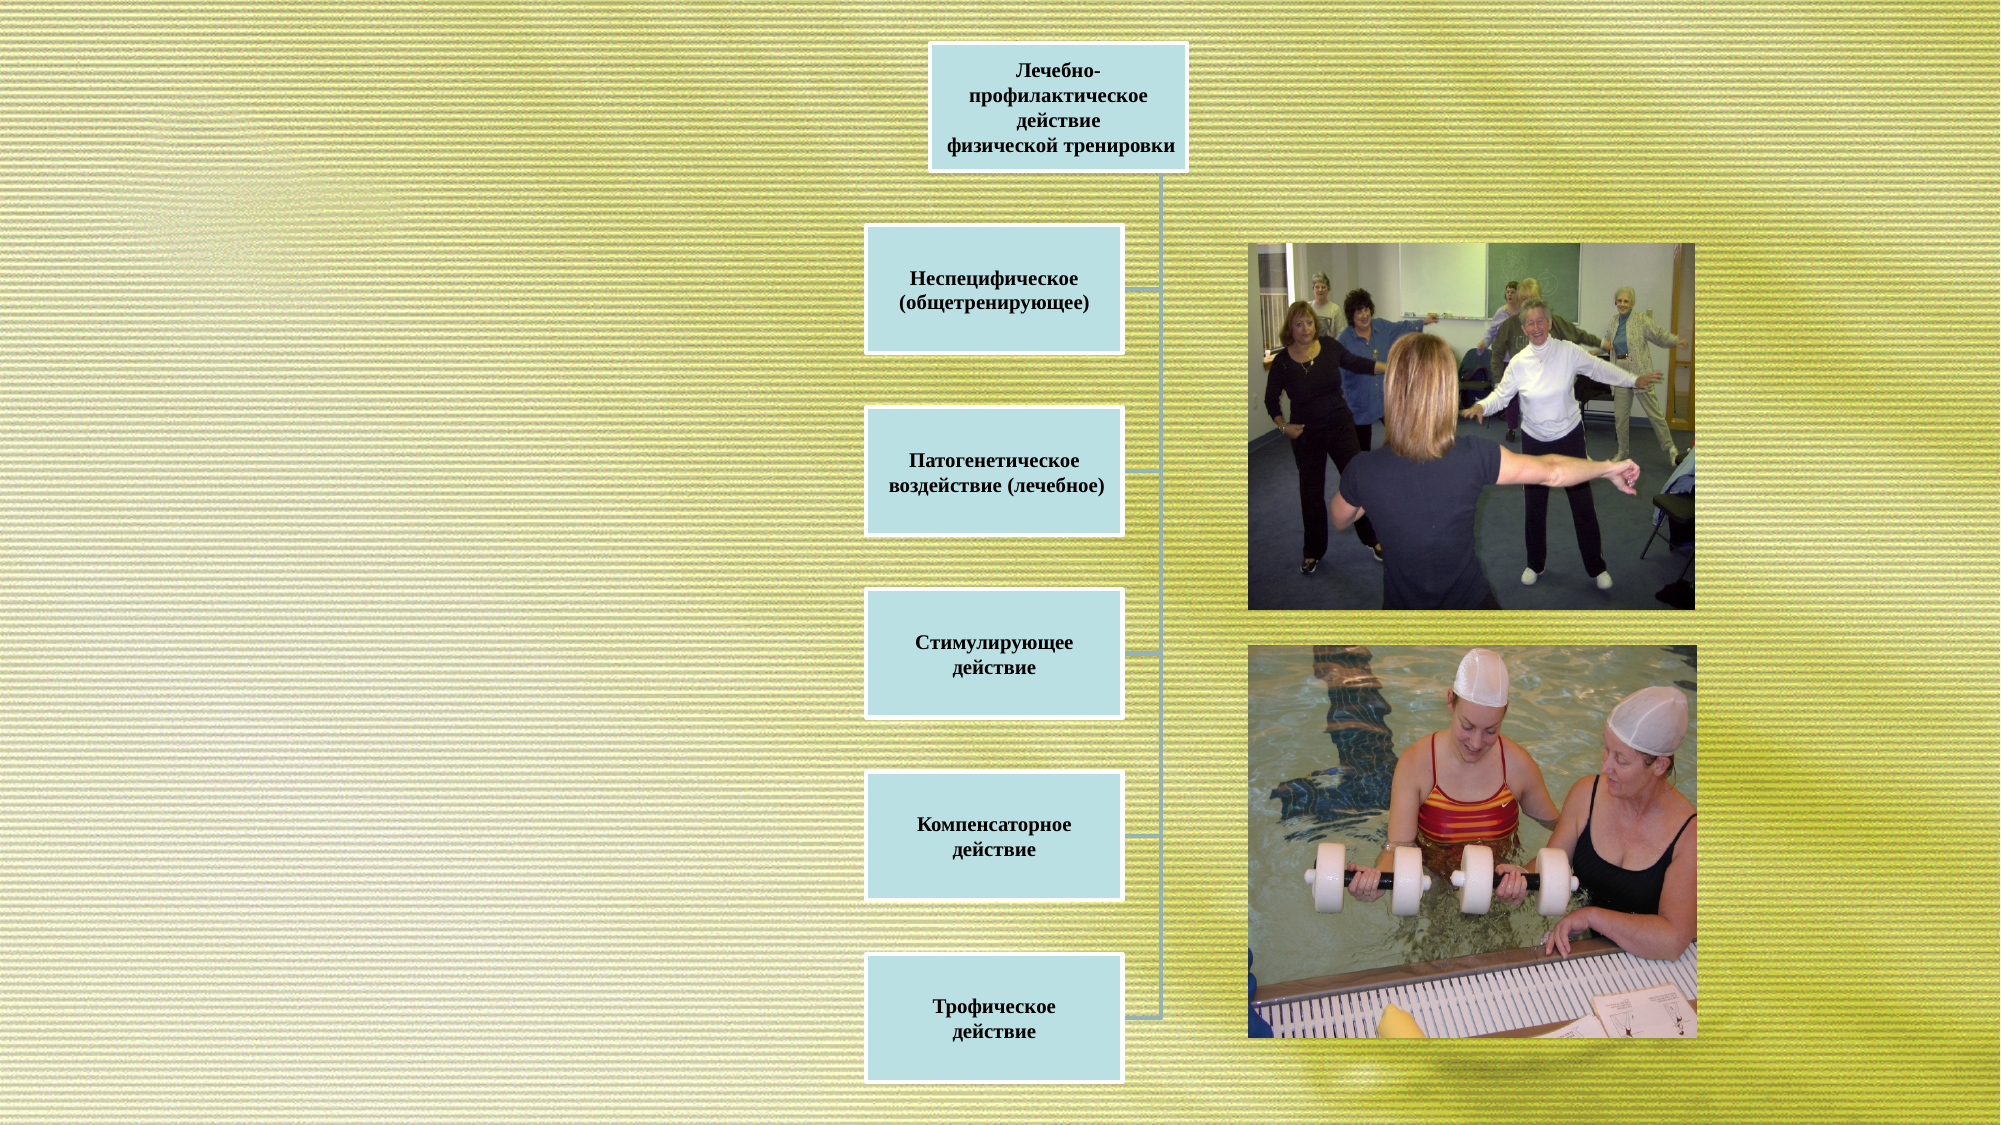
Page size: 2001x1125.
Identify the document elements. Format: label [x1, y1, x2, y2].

picture [0, 0, 2001, 1125]
text_box [302, 42, 1751, 1083]
